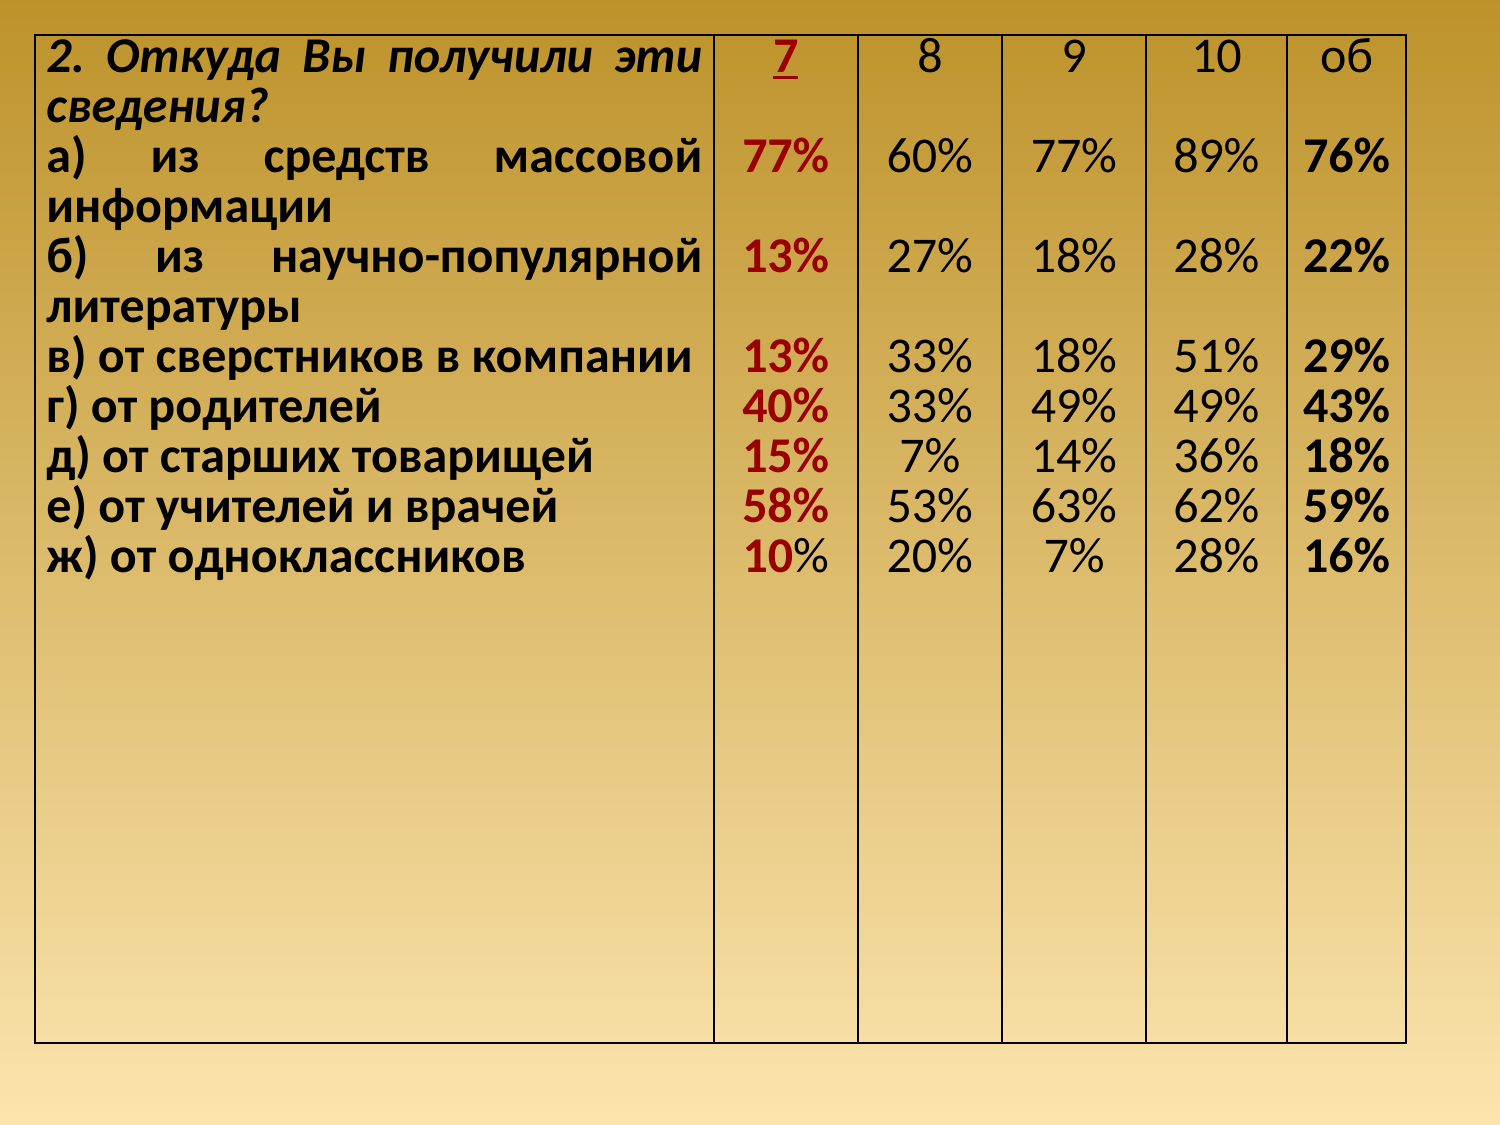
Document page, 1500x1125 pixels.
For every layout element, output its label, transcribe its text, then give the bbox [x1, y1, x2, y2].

table_header 7 77% 13% 13% 40% 15% 58% 10% [715, 36, 857, 1042]
table_header 2. Откуда Вы получили эти сведения? а) из средств массовой информации б) из научно-популярной литературы в) от сверстников в компании г) от родителей д) от старших товарищей е) от учителей и врачей ж) от одноклассников [36, 36, 713, 1042]
table_header об 76% 22% 29% 43% 18% 59% 16% [1288, 36, 1405, 1042]
table_header 8 60% 27% 33% 33% 7% 53% 20% [859, 36, 1001, 1042]
table_header 9 77% 18% 18% 49% 14% 63% 7% [1003, 36, 1145, 1042]
table_header 10 89% 28% 51% 49% 36% 62% 28% [1147, 36, 1286, 1042]
